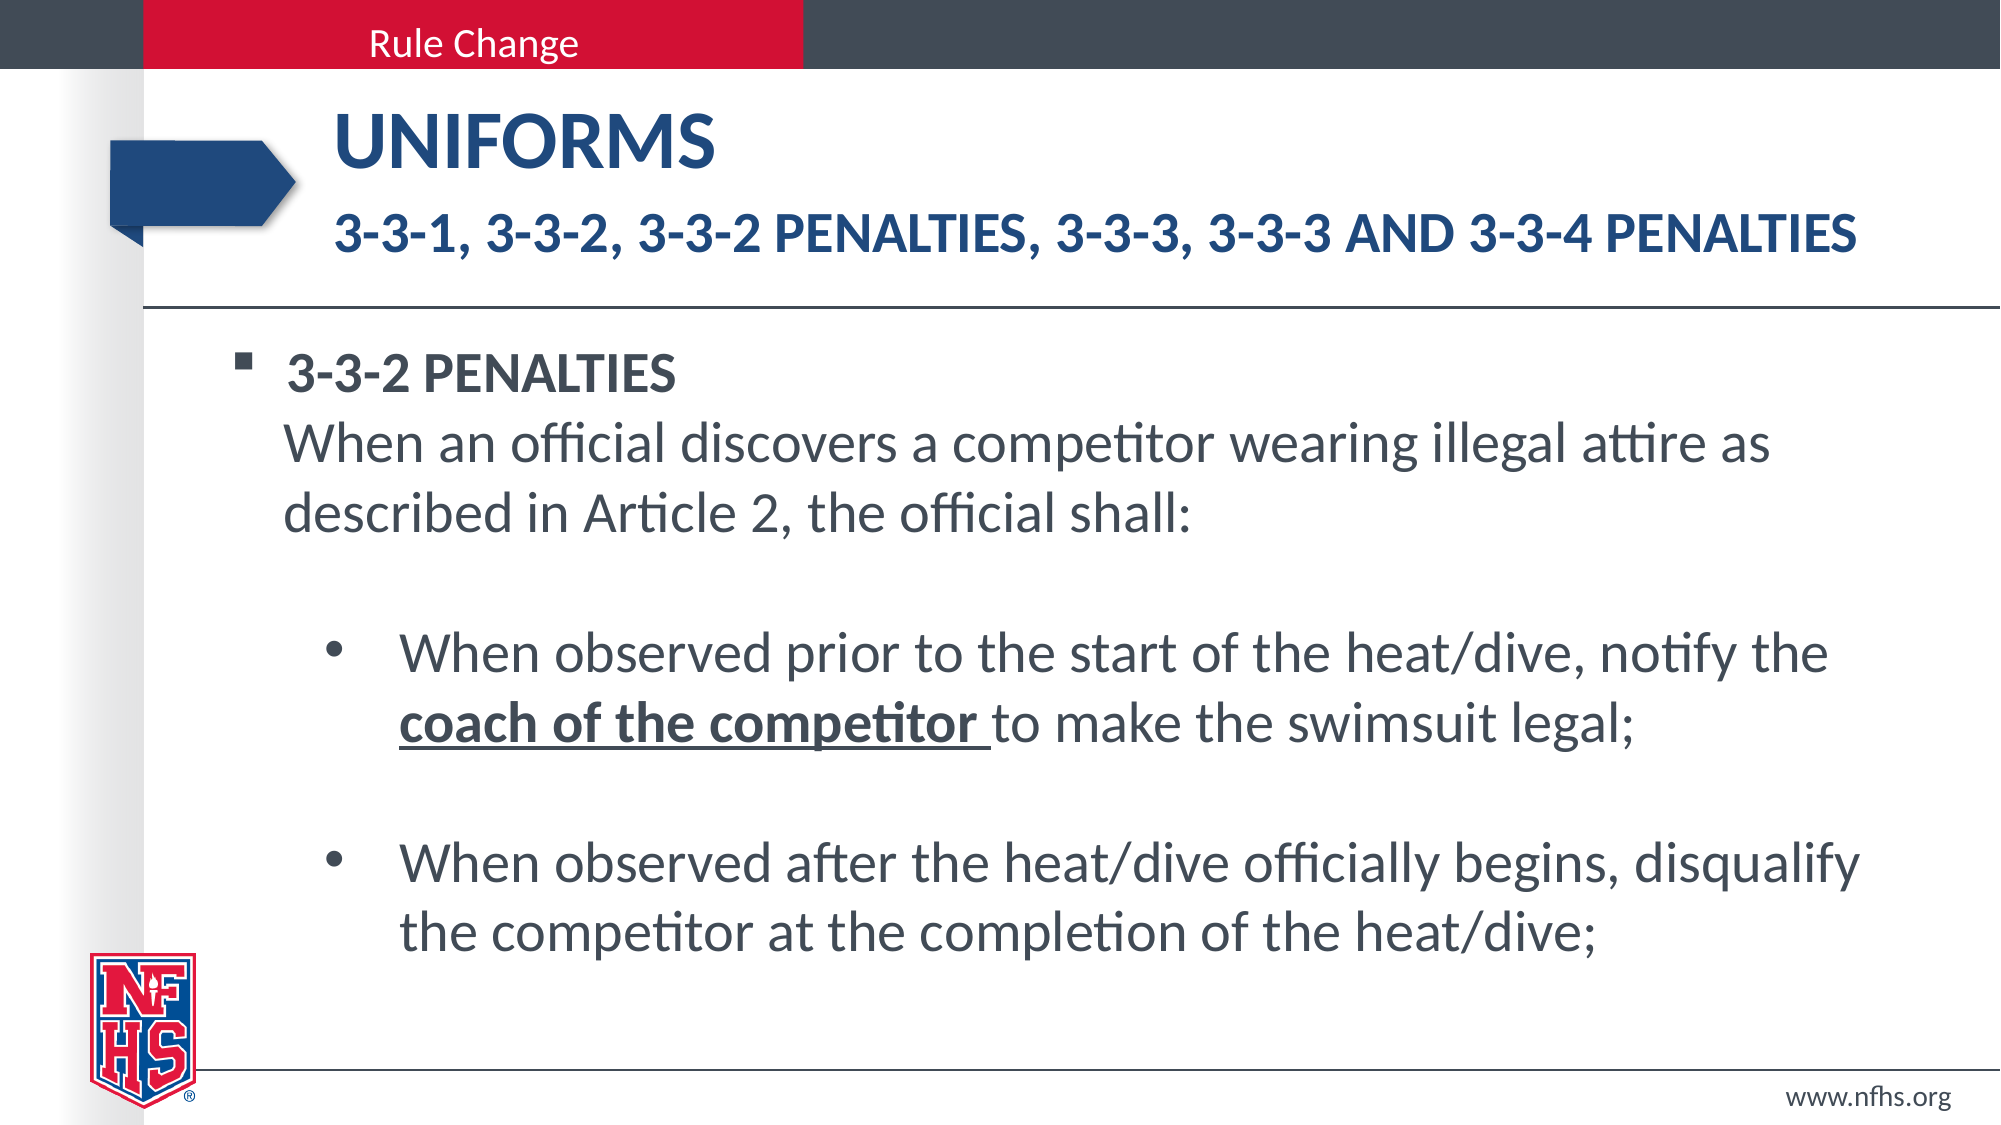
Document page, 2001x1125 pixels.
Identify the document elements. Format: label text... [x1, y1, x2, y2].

footer www.nfhs.org [1639, 1070, 1967, 1119]
list 3-3-2 PENALTIES When an official discovers a competitor wearing illegal attire as described in Article 2, the official shall: When observed prior to the start of the heat/dive, notify the coach of the competitor to make the swimsuit legal; When observed after the heat/dive officially begins, disqualify the competitor at the completion of the heat/dive; [215, 326, 1910, 1039]
picture [90, 953, 196, 1109]
title Uniforms 3-3-1, 3-3-2, 3-3-2 PENALTIES, 3-3-3, 3-3-3 and 3-3-4 PENALTIES [318, 85, 1964, 285]
